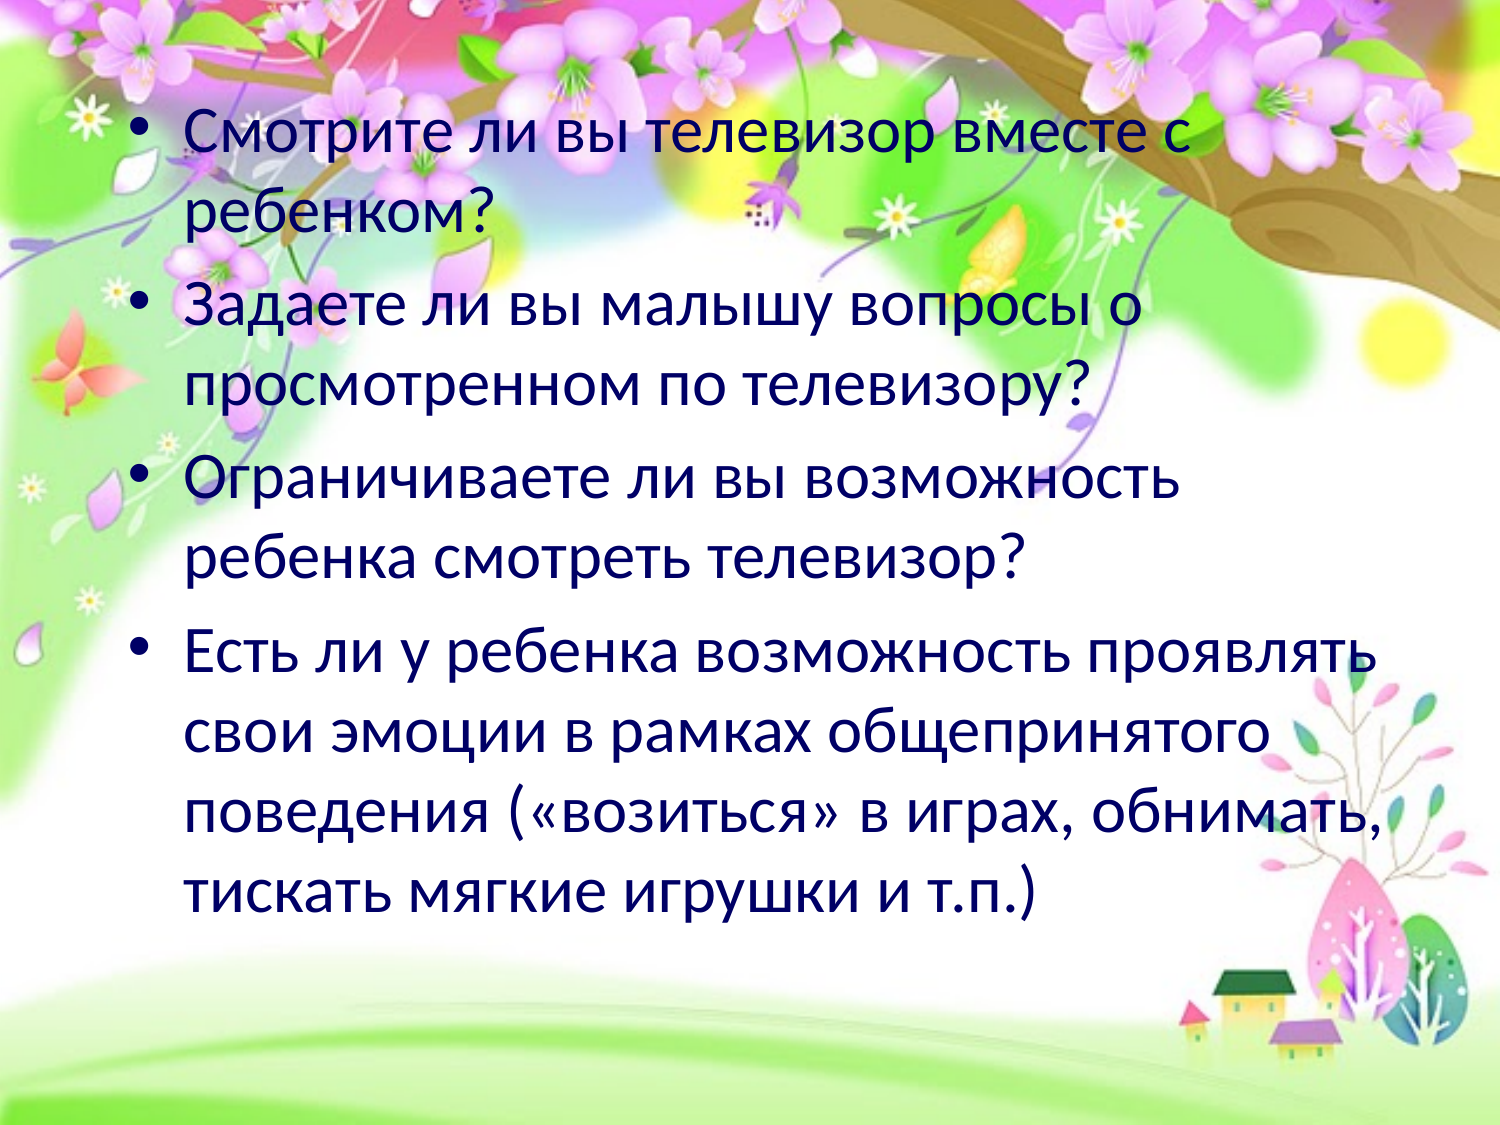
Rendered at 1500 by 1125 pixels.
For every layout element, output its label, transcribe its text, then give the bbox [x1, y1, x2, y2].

list Смотрите ли вы телевизор вместе с ребенком? Задаете ли вы малышу вопросы о просмотренном по телевизору? Ограничиваете ли вы возможность ребенка смотреть телевизор? Есть ли у ребенка возможность проявлять свои эмоции в рамках общепринятого поведения («возиться» в играх, обнимать, тискать мягкие игрушки и т.п.) [112, 78, 1436, 1071]
picture [0, 0, 1500, 1125]
